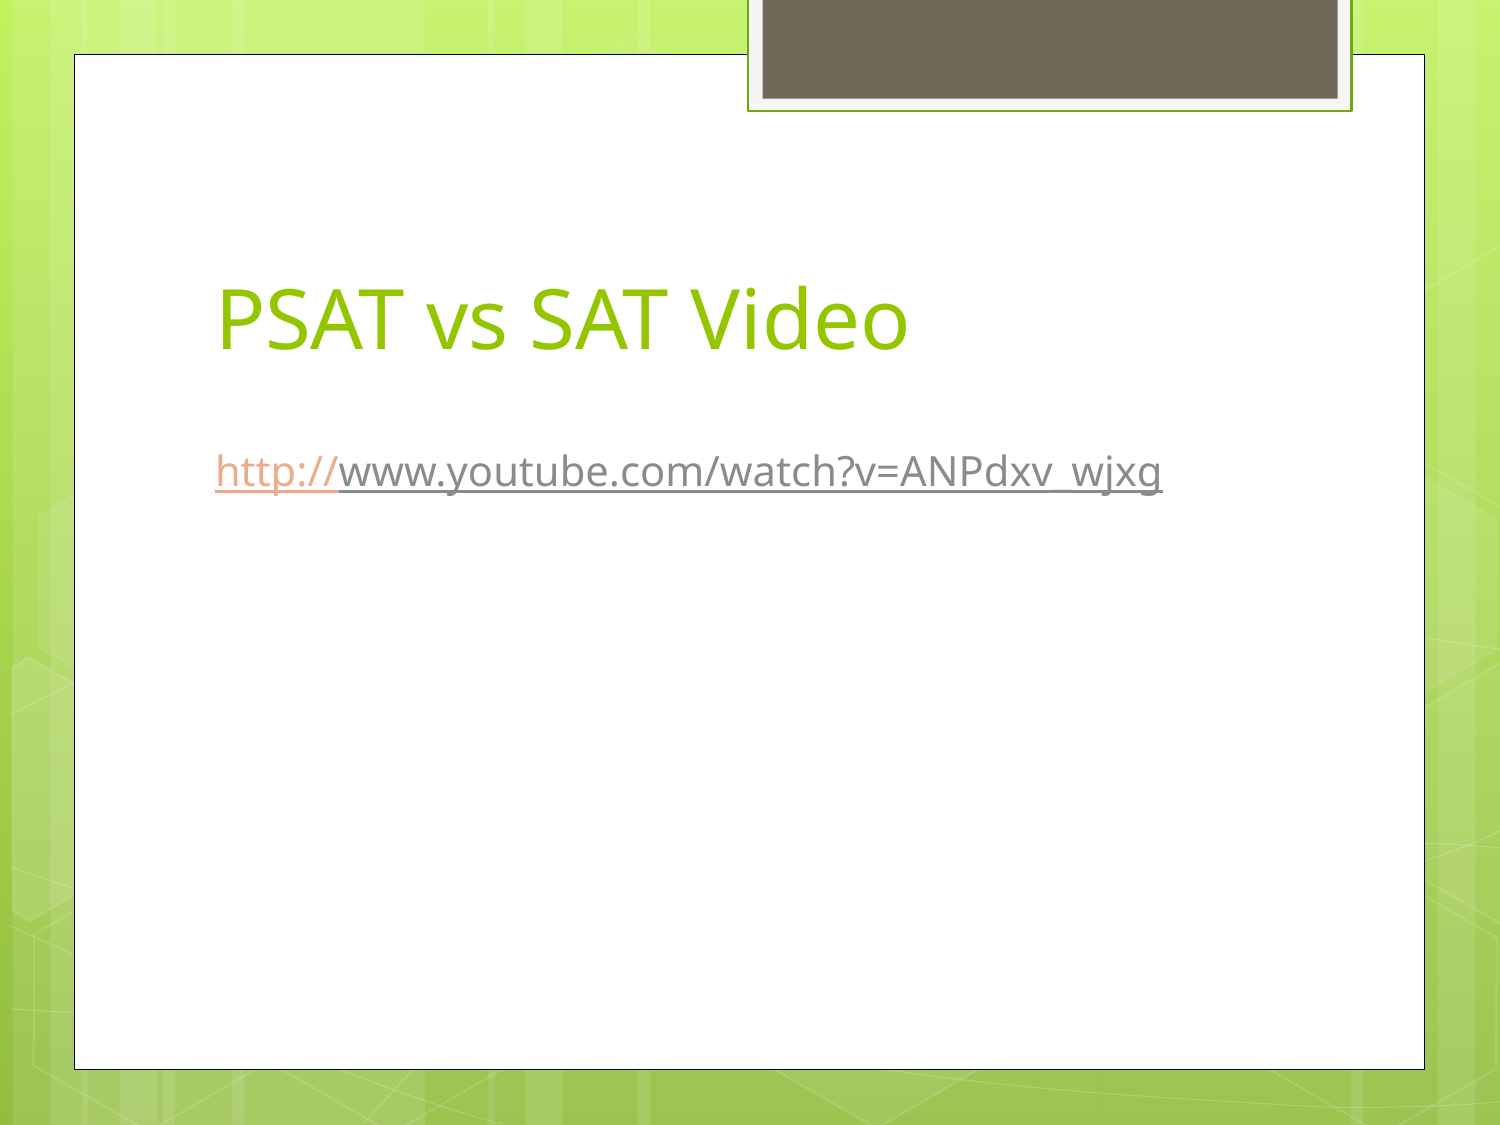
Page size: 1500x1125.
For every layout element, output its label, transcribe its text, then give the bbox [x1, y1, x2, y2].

list http://www.youtube.com/watch?v=ANPdxv_wjxg [200, 437, 1289, 687]
title PSAT vs SAT Video [200, 149, 1289, 374]
